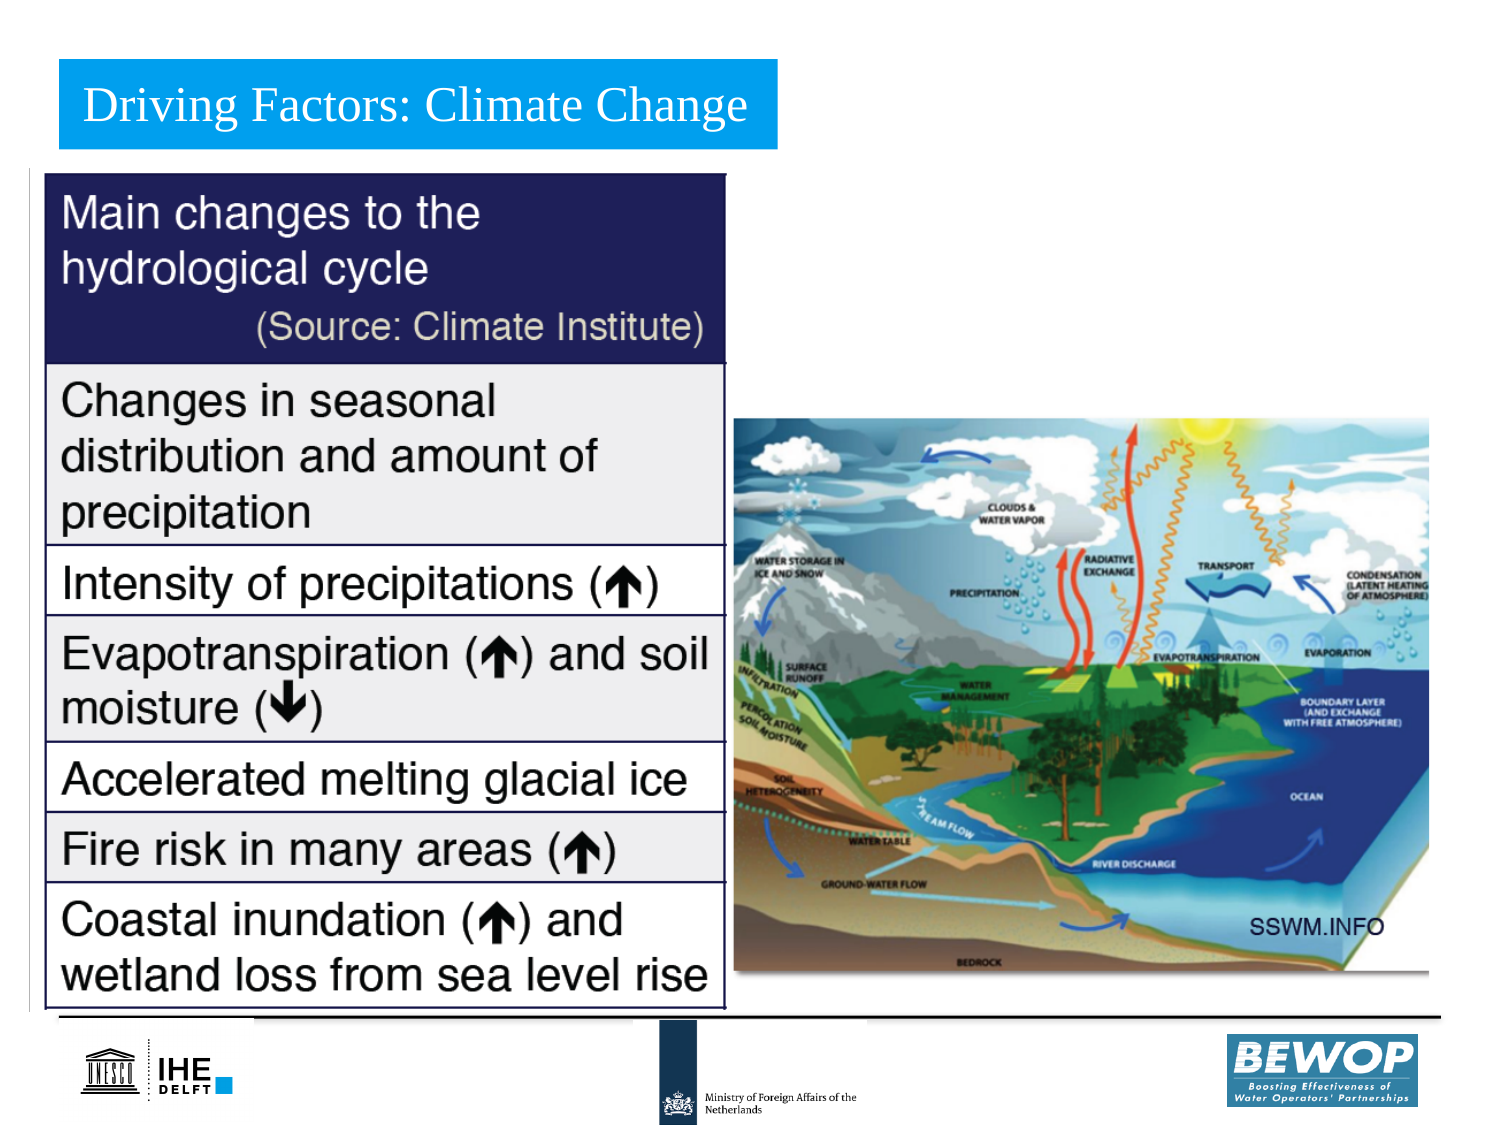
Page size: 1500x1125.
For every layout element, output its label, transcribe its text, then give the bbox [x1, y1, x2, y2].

picture [1227, 1034, 1418, 1107]
picture [29, 167, 1430, 1012]
picture [633, 1020, 867, 1125]
picture [59, 1018, 254, 1122]
list Driving Factors: Climate Change [59, 59, 778, 150]
